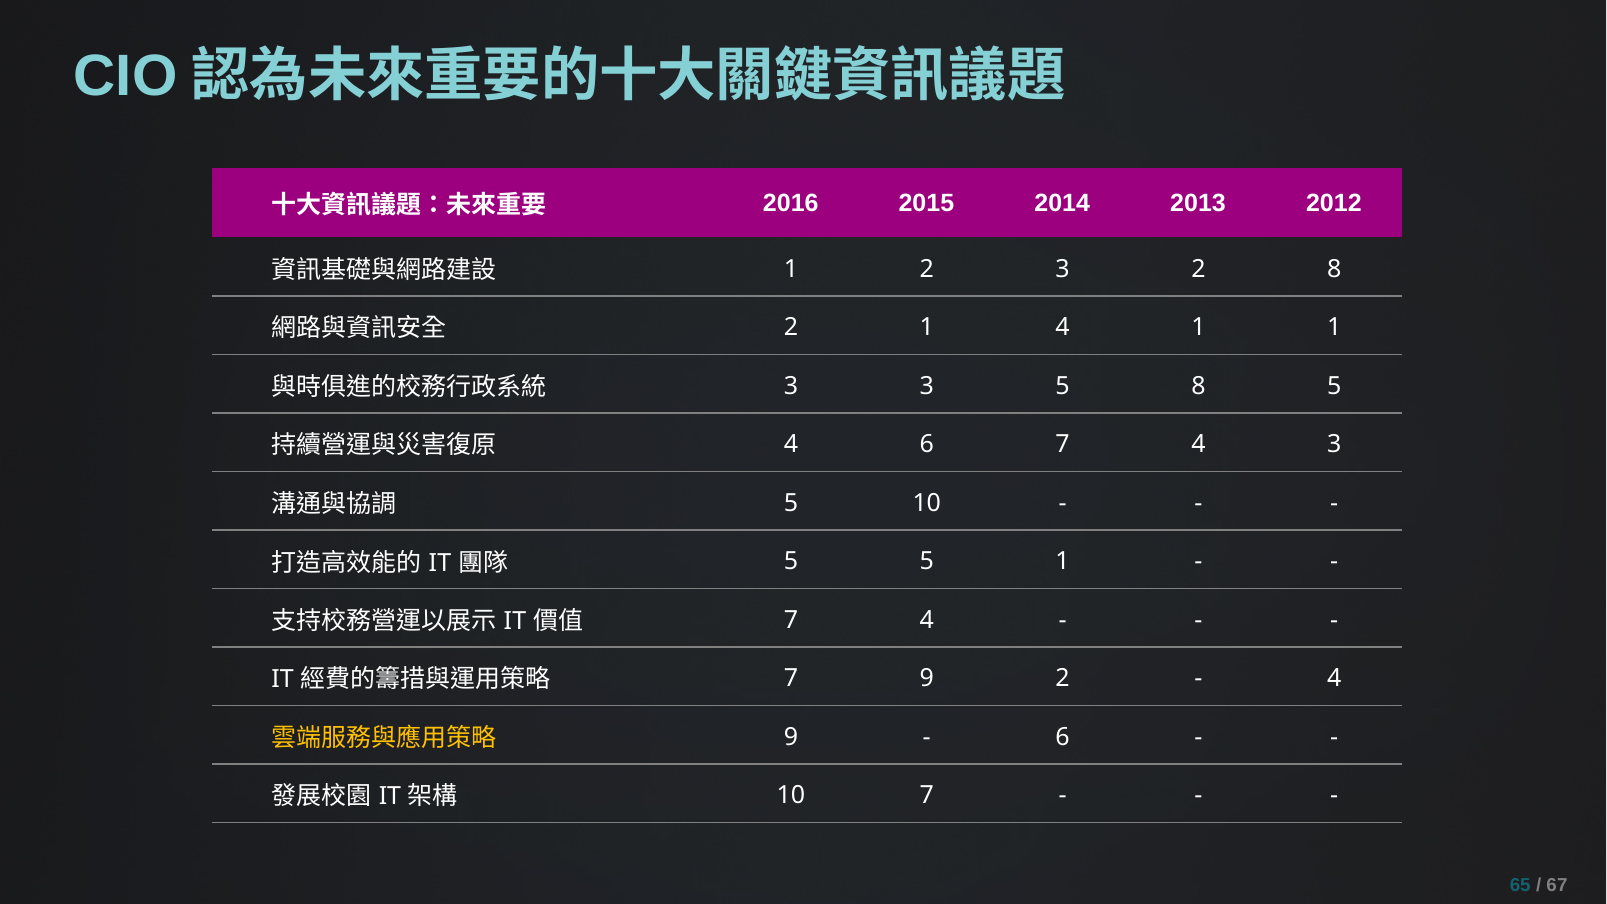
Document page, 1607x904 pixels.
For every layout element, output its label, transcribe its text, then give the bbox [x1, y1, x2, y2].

table_cell 溝通與協調 [212, 472, 723, 529]
table_cell - [1266, 765, 1402, 822]
table_cell - [1266, 706, 1402, 763]
table_cell 5 [859, 531, 995, 588]
table_cell - [1130, 531, 1266, 588]
table_cell - [1130, 706, 1266, 763]
table_cell 10 [723, 765, 859, 822]
table_cell 發展校園IT架構 [212, 765, 723, 822]
table_cell - [995, 765, 1130, 822]
table_cell 4 [723, 414, 859, 471]
table_cell 4 [995, 297, 1130, 354]
table_cell 與時俱進的校務行政系統 [212, 355, 723, 412]
table_cell - [1130, 589, 1266, 646]
table_cell 1 [723, 237, 859, 295]
table_cell 8 [1130, 355, 1266, 412]
table_header 2014 [995, 168, 1130, 237]
table_cell 雲端服務與應用策略 [212, 706, 723, 763]
table_cell 3 [1266, 414, 1402, 471]
table_cell 3 [723, 355, 859, 412]
title CIO認為未來重要的十大關鍵資訊議題 [59, 29, 1409, 138]
table_cell 支持校務營運以展示IT價值 [212, 589, 723, 646]
table_header 2015 [859, 168, 995, 237]
table_cell 持續營運與災害復原 [212, 414, 723, 471]
table_cell 7 [859, 765, 995, 822]
table_cell 4 [1130, 414, 1266, 471]
table_cell 3 [995, 237, 1130, 295]
table_header 2013 [1130, 168, 1266, 237]
table_cell 5 [1266, 355, 1402, 412]
table_cell 7 [723, 589, 859, 646]
table_cell - [859, 706, 995, 763]
table_cell 1 [995, 531, 1130, 588]
table_cell - [1266, 531, 1402, 588]
table_cell 2 [1130, 237, 1266, 295]
table_cell 打造高效能的IT團隊 [212, 531, 723, 588]
table_header 2012 [1266, 168, 1402, 237]
table_cell - [1130, 648, 1266, 705]
table_cell 1 [1130, 297, 1266, 354]
table_cell - [1130, 472, 1266, 529]
picture [0, 0, 1607, 904]
table_cell - [1266, 472, 1402, 529]
table_cell - [995, 472, 1130, 529]
table_cell 10 [859, 472, 995, 529]
table_cell 6 [859, 414, 995, 471]
table_cell 資訊基礎與網路建設 [212, 237, 723, 295]
table_cell 8 [1266, 237, 1402, 295]
table_cell 2 [859, 237, 995, 295]
table_header 2016 [723, 168, 859, 237]
table_cell 7 [995, 414, 1130, 471]
table_cell 4 [1266, 648, 1402, 705]
table_cell - [995, 589, 1130, 646]
table_cell 4 [859, 589, 995, 646]
table_cell 1 [859, 297, 995, 354]
table_cell - [1130, 765, 1266, 822]
table_cell 1 [1266, 297, 1402, 354]
table_cell IT經費的籌措與運用策略 [212, 648, 723, 705]
table_cell 9 [859, 648, 995, 705]
table_cell 9 [723, 706, 859, 763]
table_cell 3 [859, 355, 995, 412]
table_cell 5 [723, 531, 859, 588]
table_cell 5 [723, 472, 859, 529]
table_cell 5 [995, 355, 1130, 412]
table_header 十大資訊議題：未來重要 [212, 168, 723, 237]
table_cell 7 [723, 648, 859, 705]
table_cell 2 [723, 297, 859, 354]
table_cell - [1266, 589, 1402, 646]
table_cell 2 [995, 648, 1130, 705]
table_cell 6 [995, 706, 1130, 763]
table_cell 網路與資訊安全 [212, 297, 723, 354]
